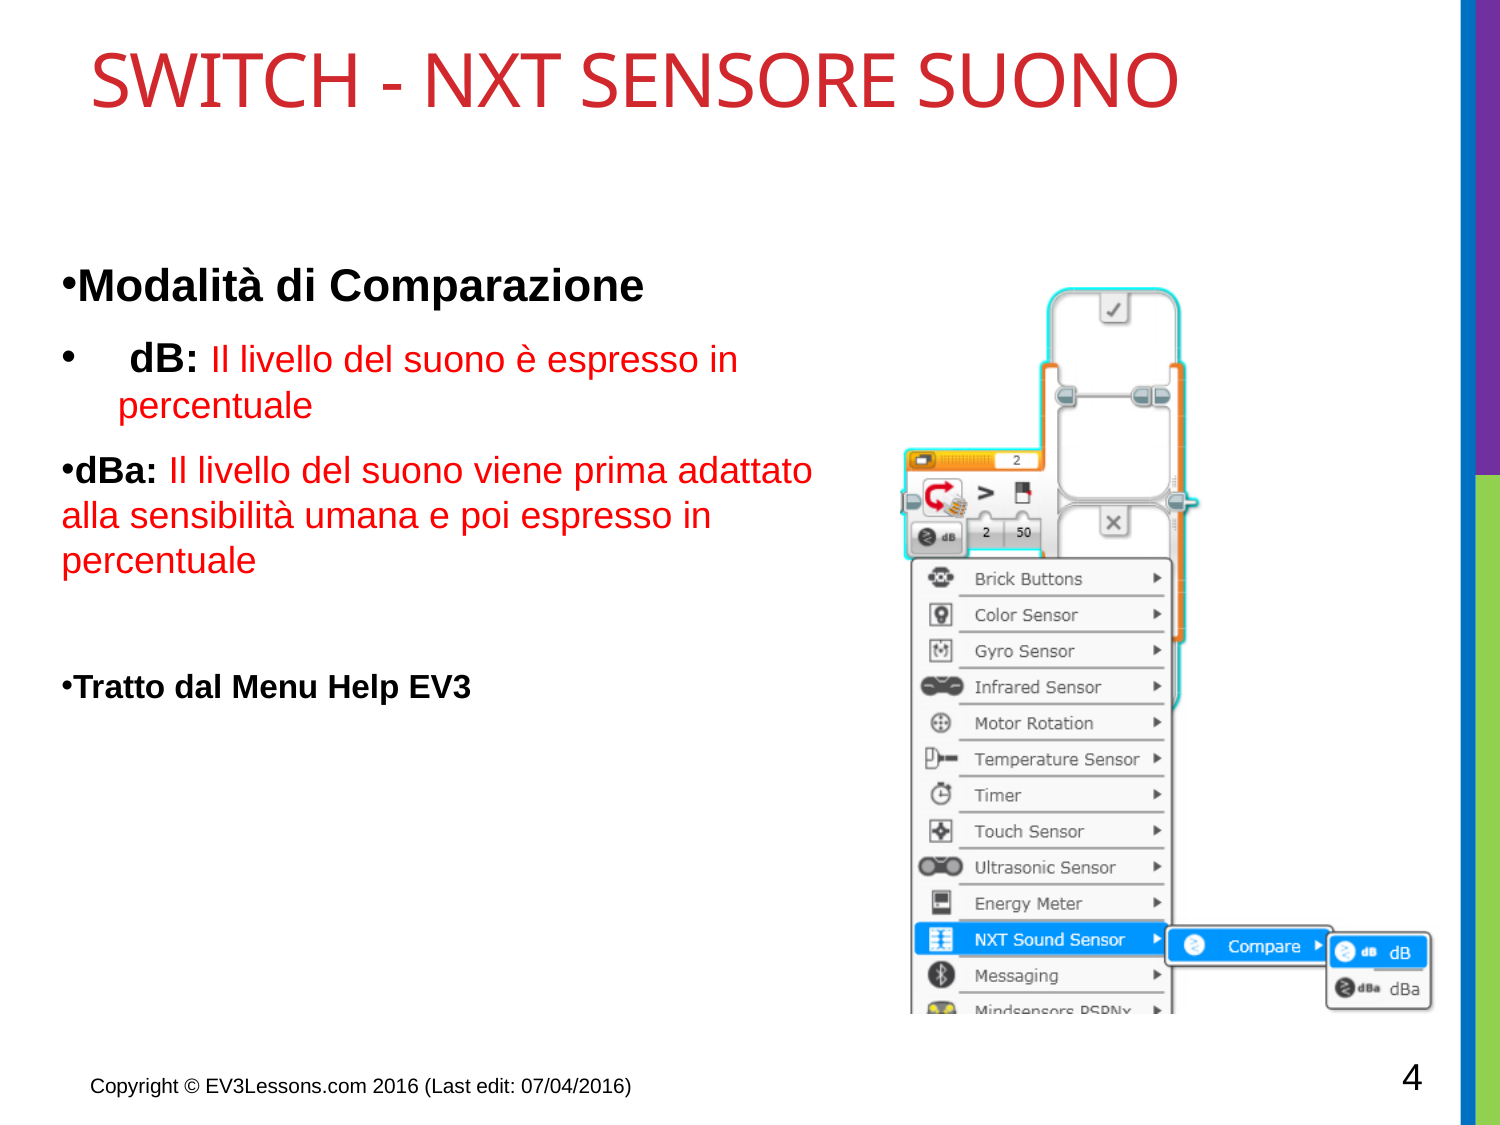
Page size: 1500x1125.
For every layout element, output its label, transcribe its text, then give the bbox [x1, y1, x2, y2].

footer Copyright © EV3Lessons.com 2016 (Last edit: 07/04/2016) [75, 1065, 675, 1103]
title Switch - NXT SensorE SUONO [75, 25, 1428, 250]
list Modalità di Comparazione dB: Il livello del suono è espresso in percentuale dBa: Il livello del suono viene prima adattato alla sensibilità umana e poi espresso in percentuale Tratto dal Menu Help EV3 [46, 247, 861, 1036]
picture [899, 282, 1440, 1014]
slide_number 4 [1387, 1045, 1491, 1106]
